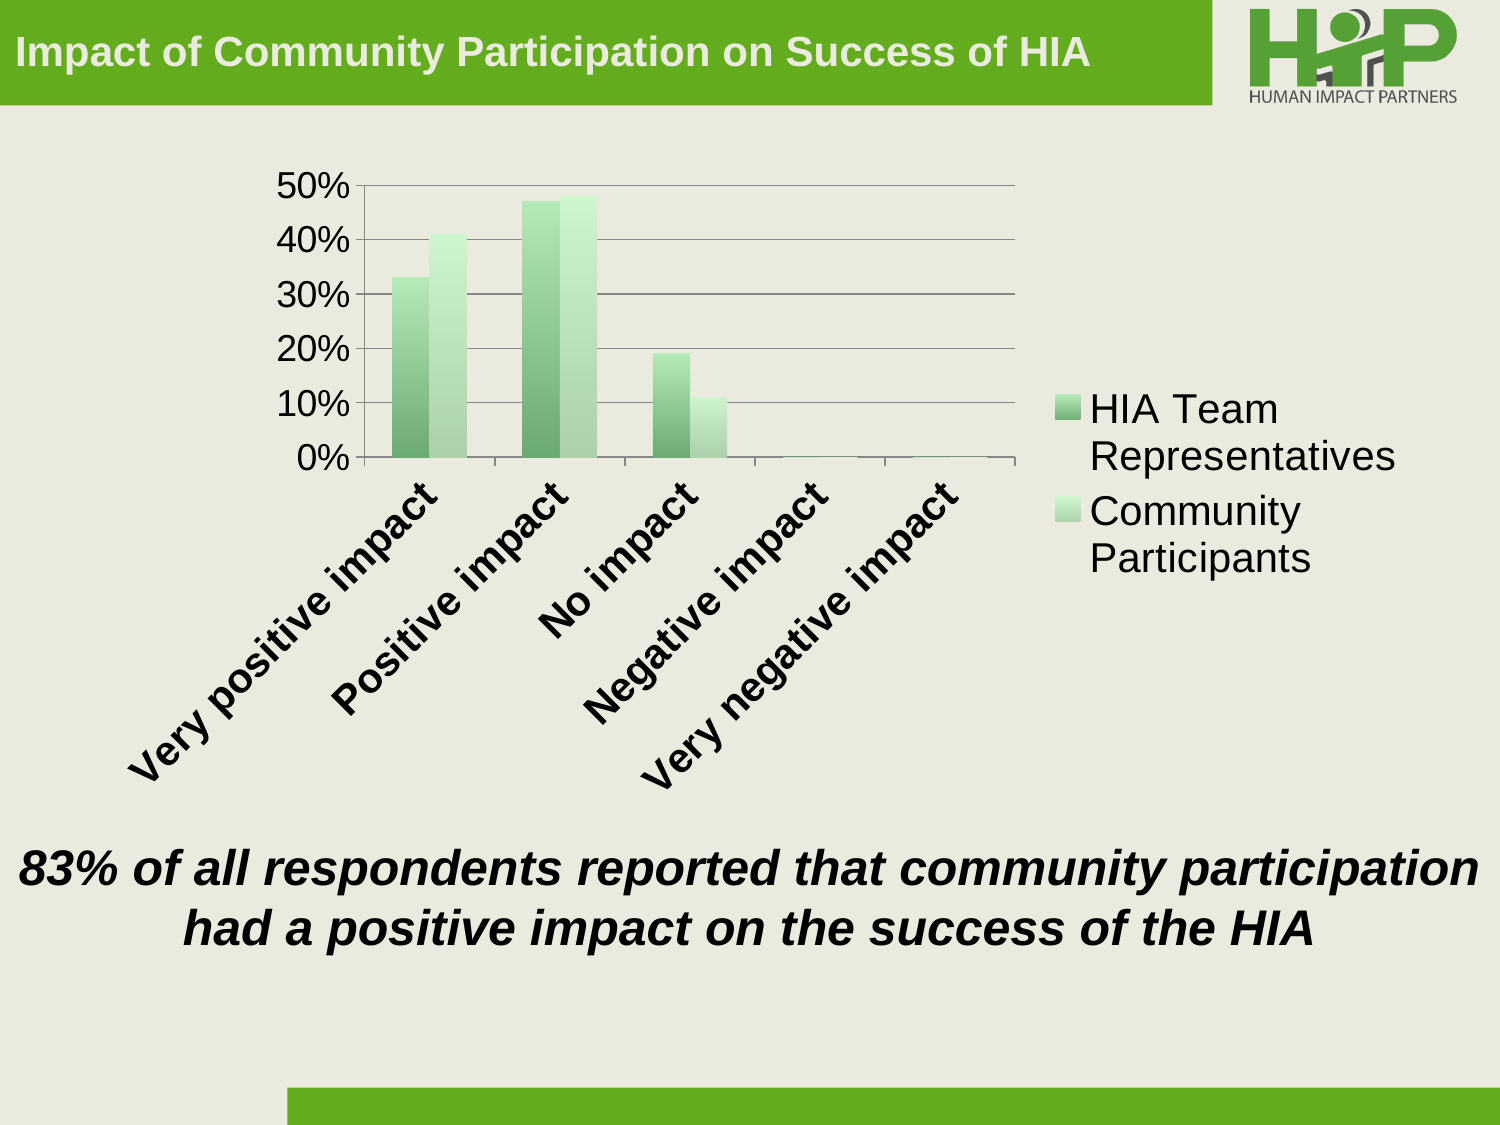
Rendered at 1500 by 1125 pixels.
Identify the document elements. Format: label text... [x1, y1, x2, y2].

text_box 83% of all respondents reported that community participation had a positive impact on the success of the HIA [0, 828, 1500, 964]
title Impact of Community Participation on Success of HIA [0, 0, 1225, 101]
picture [1250, 7, 1458, 103]
chart [95, 150, 1424, 818]
